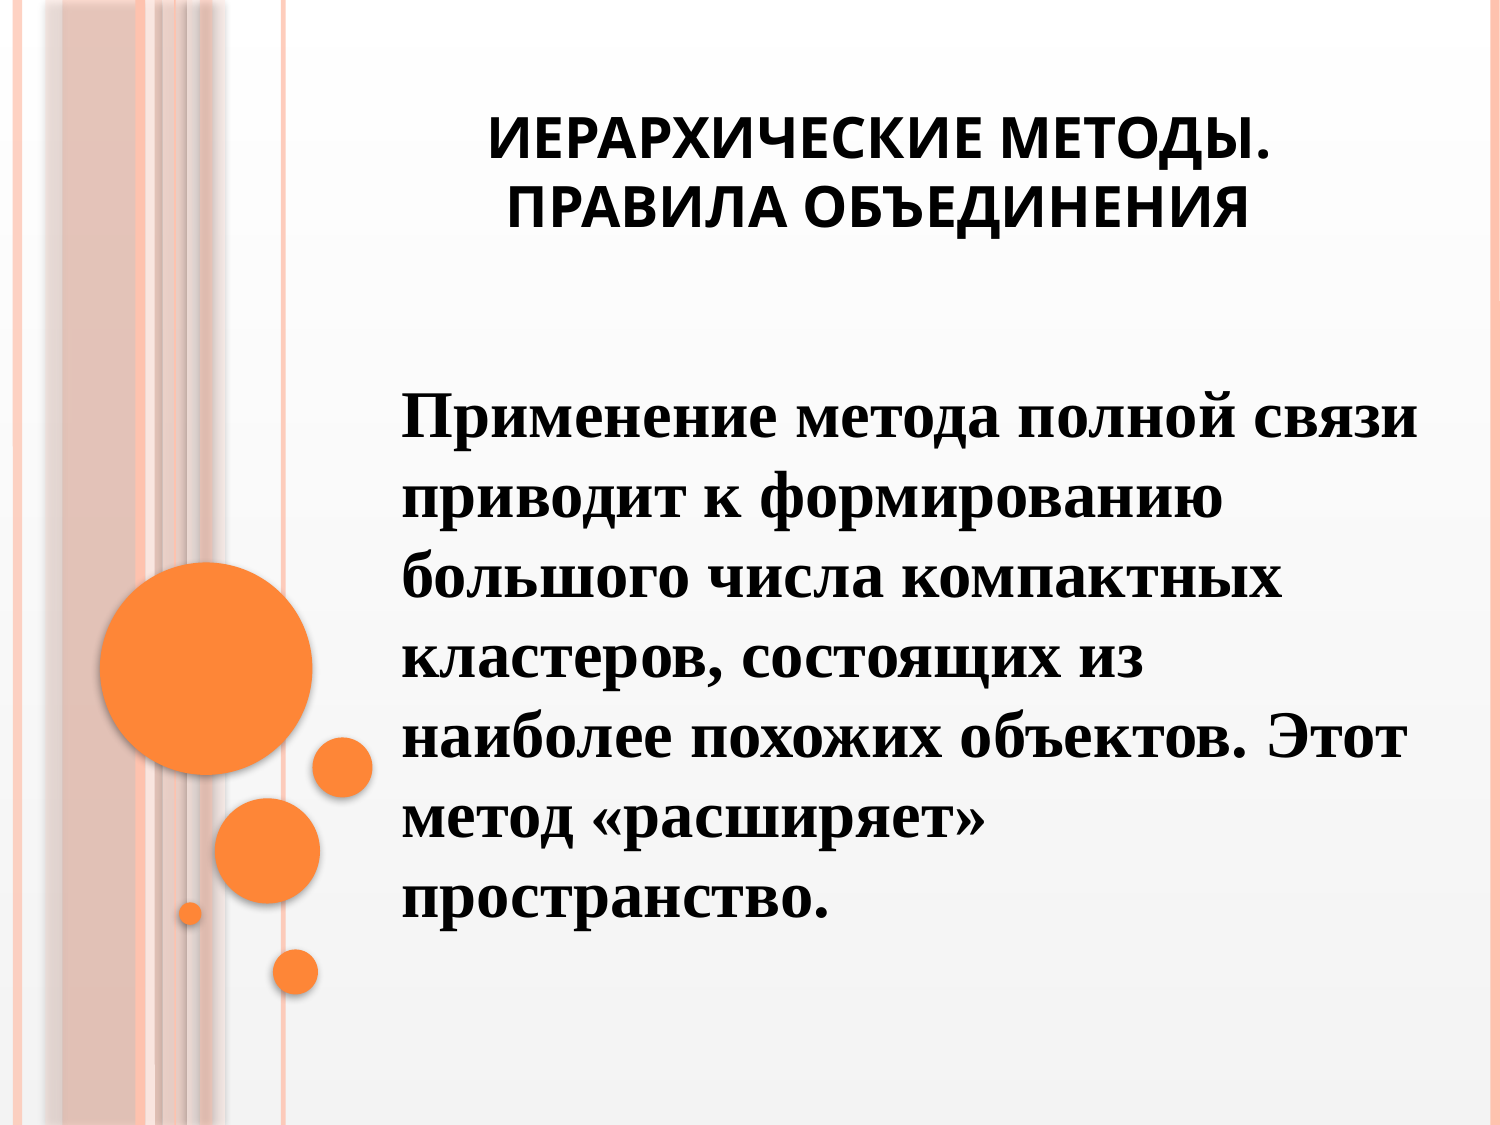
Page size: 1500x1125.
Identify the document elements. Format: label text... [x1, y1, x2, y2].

subtitle Применение метода полной связи приводит к формированию большого числа компактных кластеров, состоящих из наиболее похожих объектов. Этот метод «расширяет» пространство. [386, 363, 1442, 1032]
title Иерархические методы. Правила объединения [316, 93, 1442, 247]
